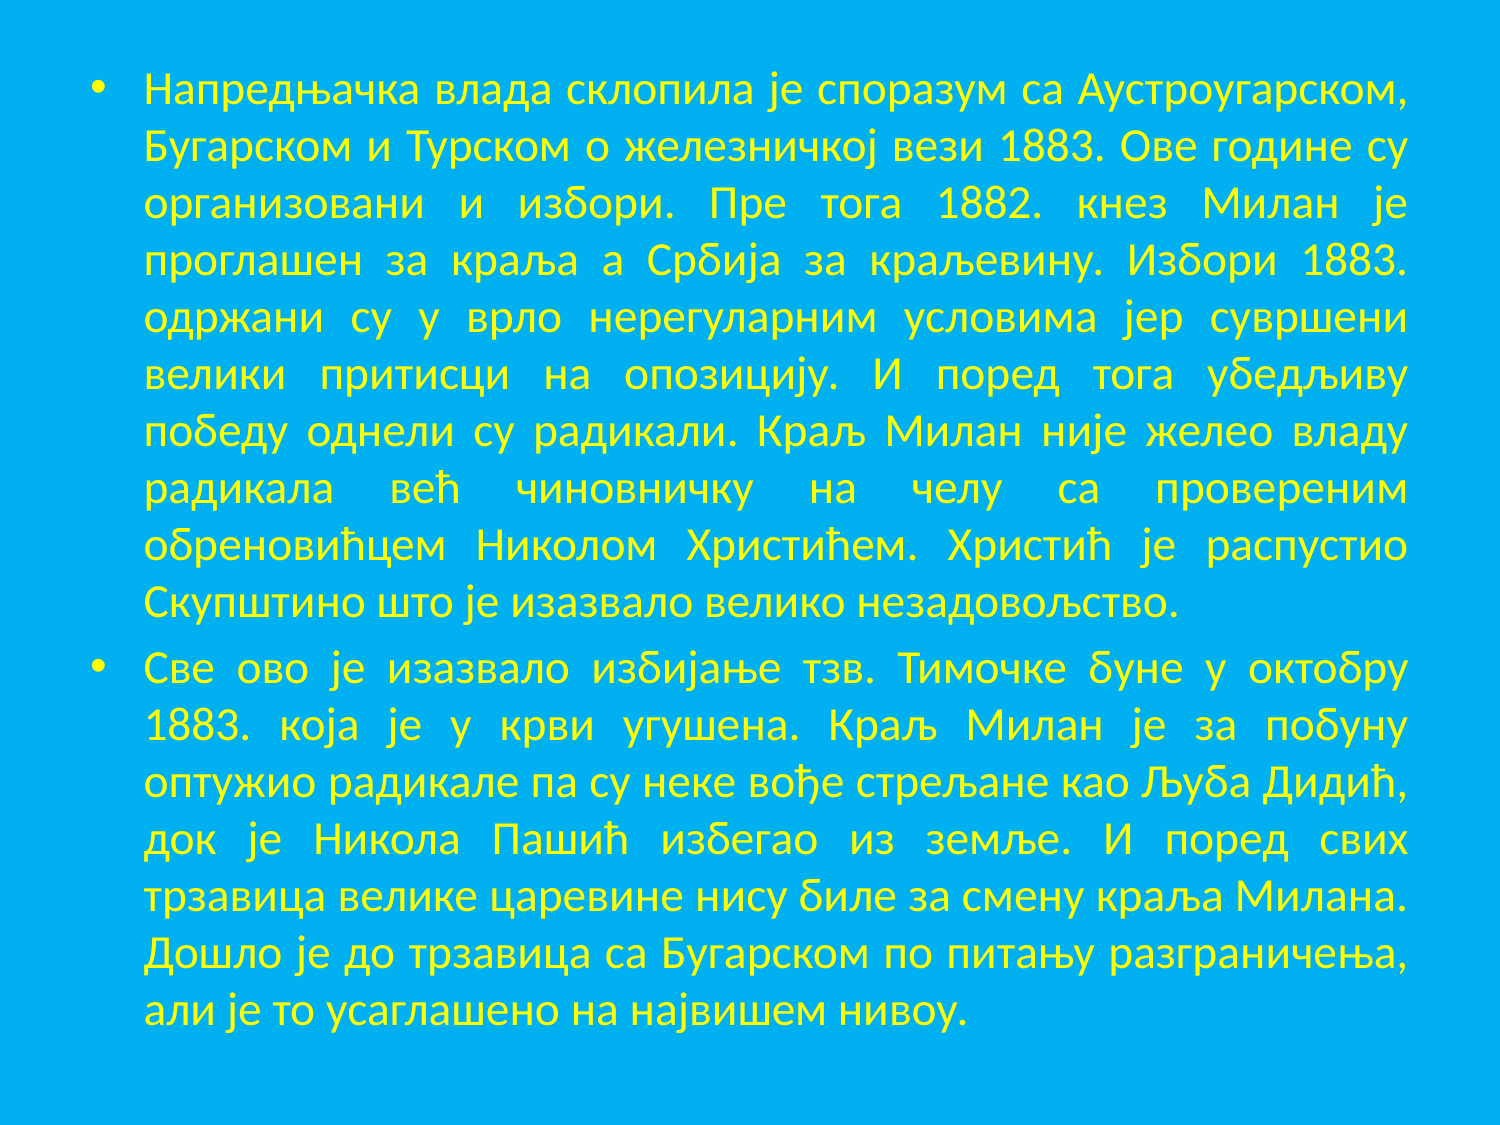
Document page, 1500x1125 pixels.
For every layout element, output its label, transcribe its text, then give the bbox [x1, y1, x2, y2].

list Напредњачка влада склопила је споразум са Аустроугарском, Бугарском и Турском о железничкој вези 1883. Ове године су организовани и избори. Пре тога 1882. кнез Милан је проглашен за краља а Србија за краљевину. Избори 1883. одржани су у врло нерегуларним условима јер сувршени велики притисци на опозицију. И поред тога убедљиву победу однели су радикали. Краљ Милан није желео владу радикала већ чиновничку на челу са провереним обреновићцем Николом Христићем. Христић је распустио Скупштино што је изазвало велико незадовољство. Све ово је изазвало избијање тзв. Тимочке буне у октобру 1883. која је у крви угушена. Краљ Милан је за побуну оптужио радикале па су неке вође стрељане као Љуба Дидић, док је Никола Пашић избегао из земље. И поред свих трзавица велике царевине нису биле за смену краља Милана. Дошло је до трзавица са Бугарском по питању разграничења, али је то усаглашено на највишем нивоу. [75, 50, 1425, 1063]
